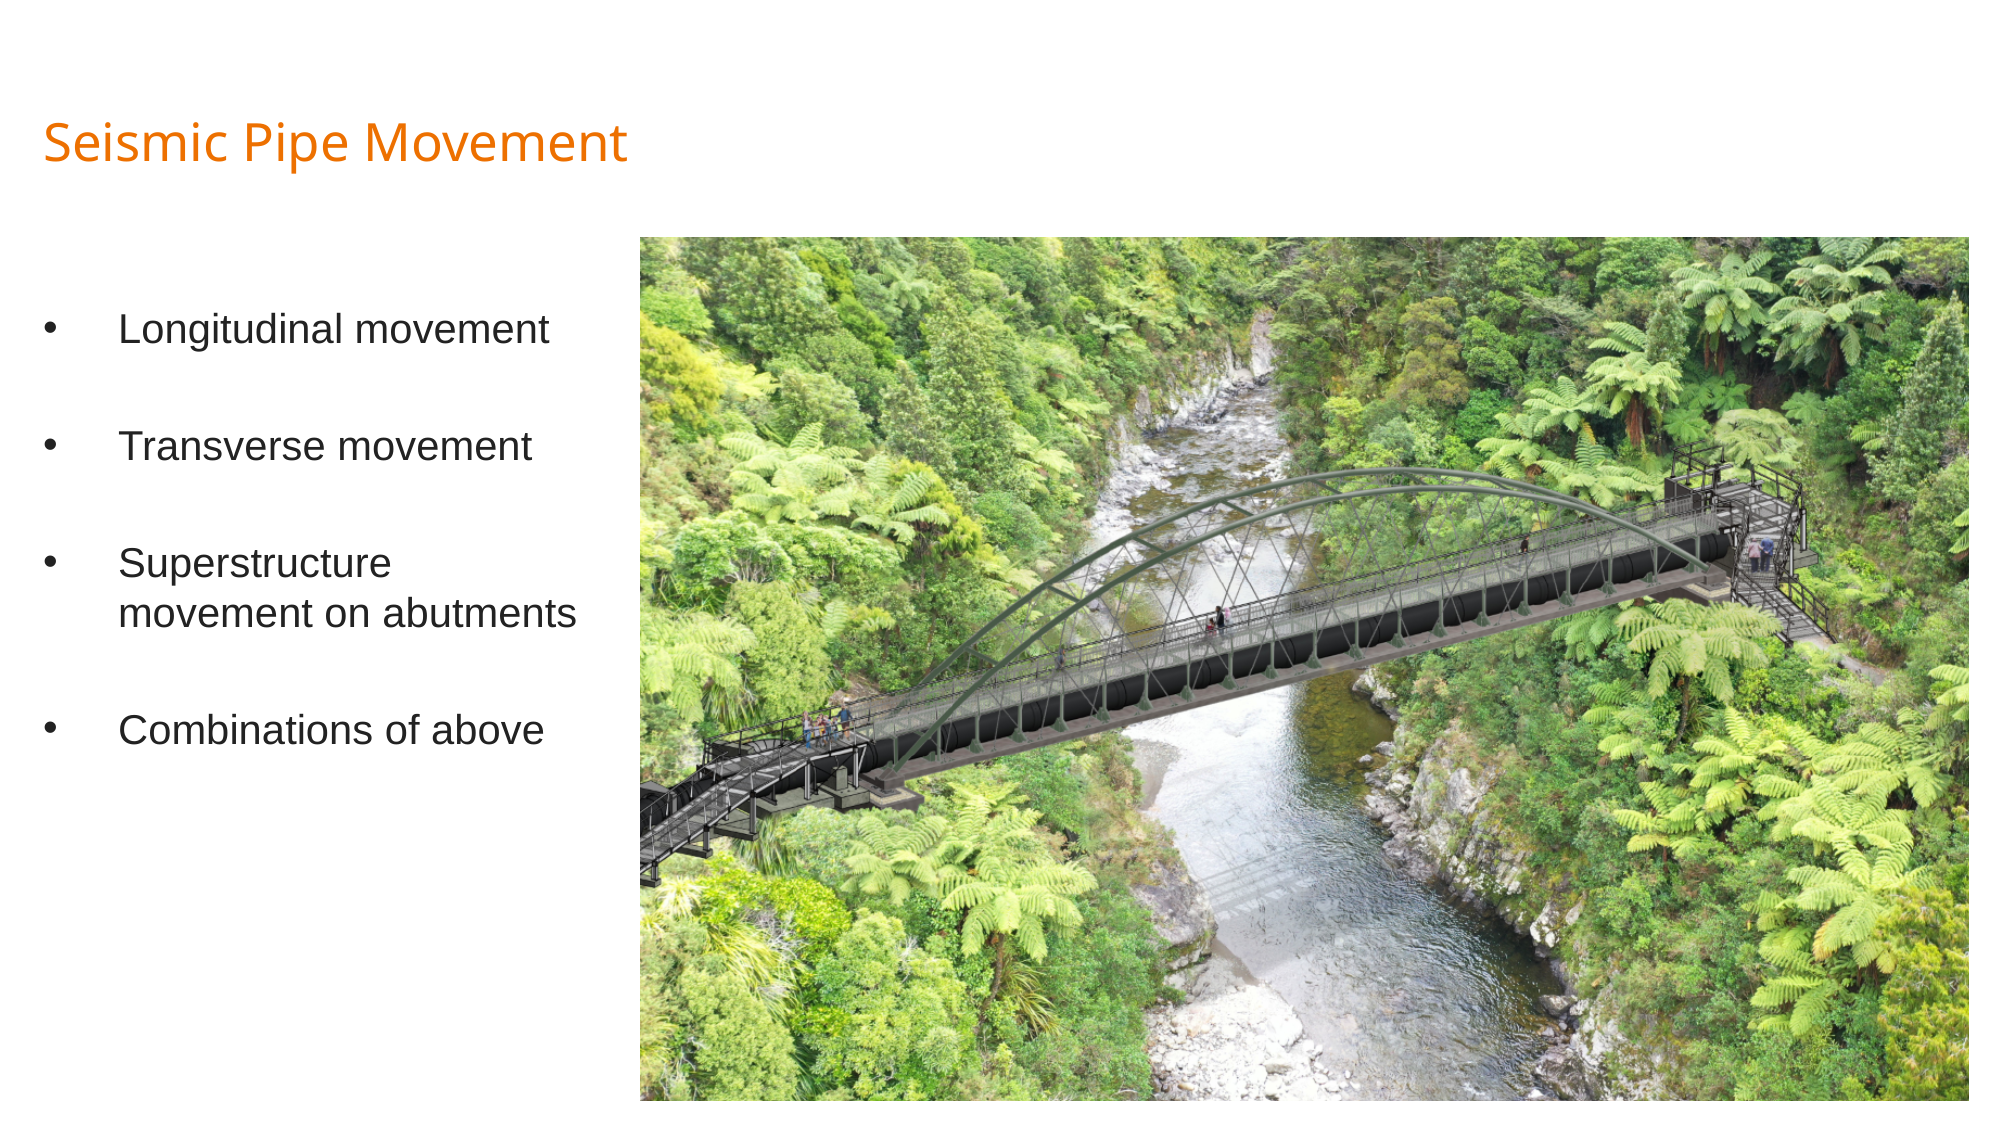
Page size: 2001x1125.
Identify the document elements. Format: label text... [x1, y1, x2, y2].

title Seismic Pipe Movement [43, 90, 729, 190]
list Longitudinal movement Transverse movement Superstructure movement on abutments Combinations of above [43, 243, 587, 1022]
picture [639, 237, 1969, 1101]
